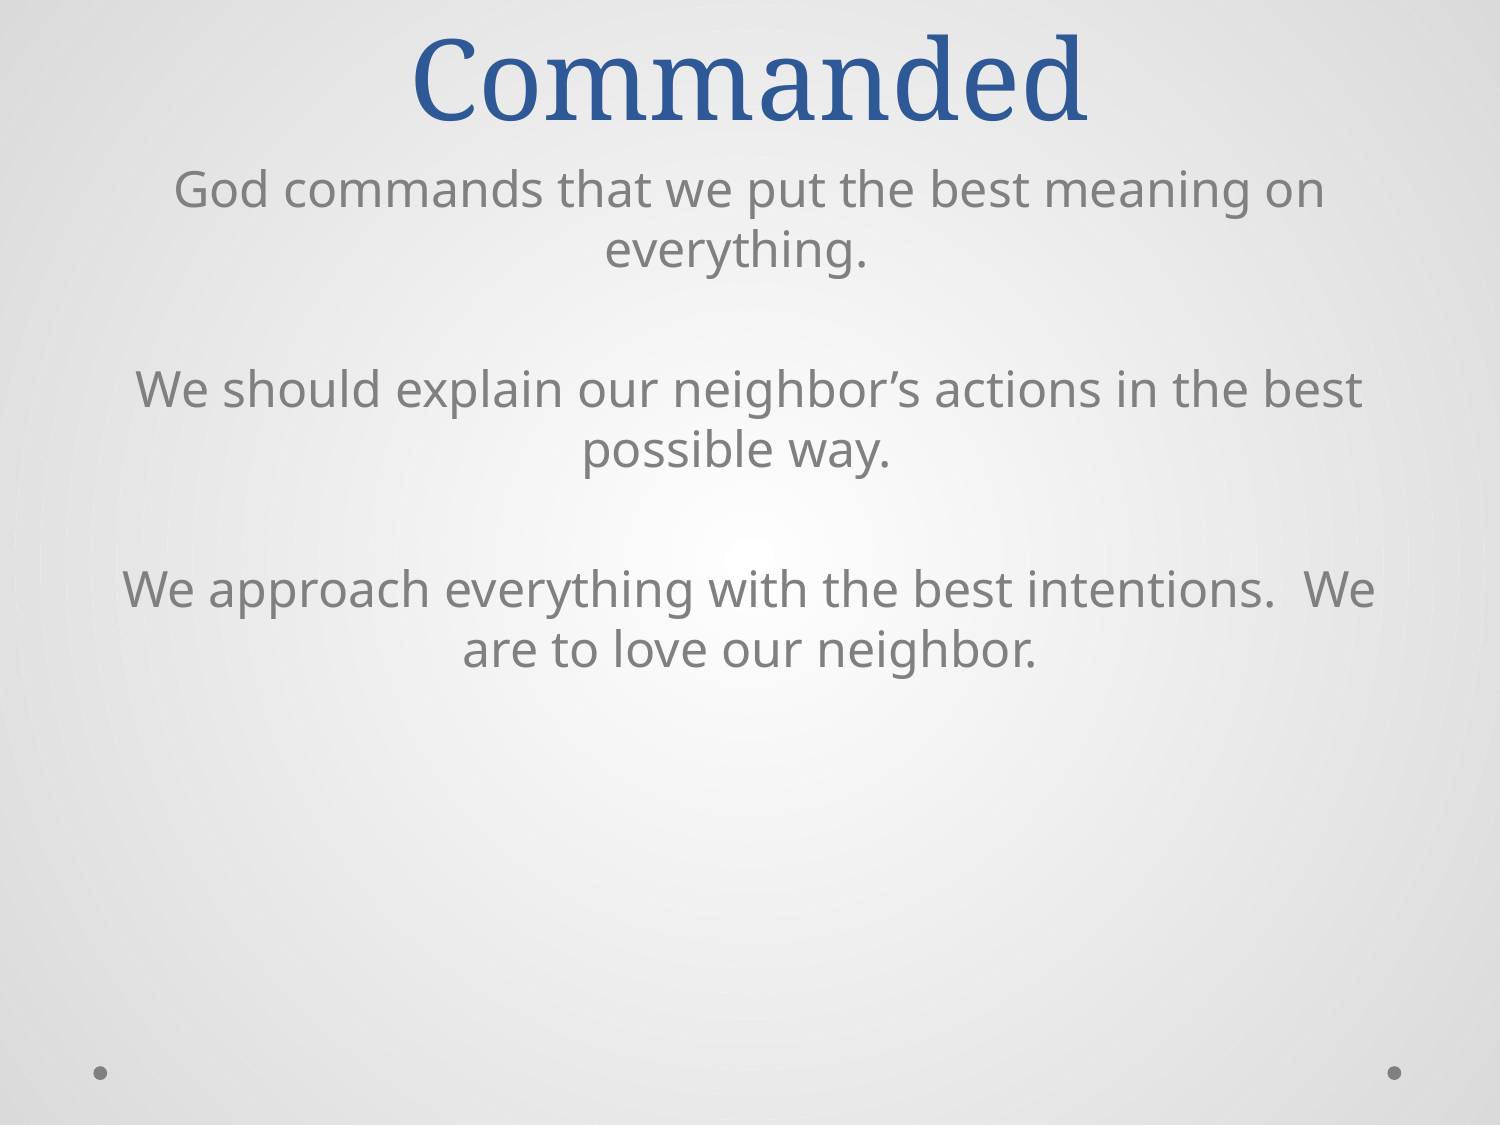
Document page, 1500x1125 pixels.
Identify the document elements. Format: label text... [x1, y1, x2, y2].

list God commands that we put the best meaning on everything. We should explain our neighbor’s actions in the best possible way. We approach everything with the best intentions. We are to love our neighbor. [75, 149, 1425, 1092]
title Commanded [75, 0, 1425, 149]
